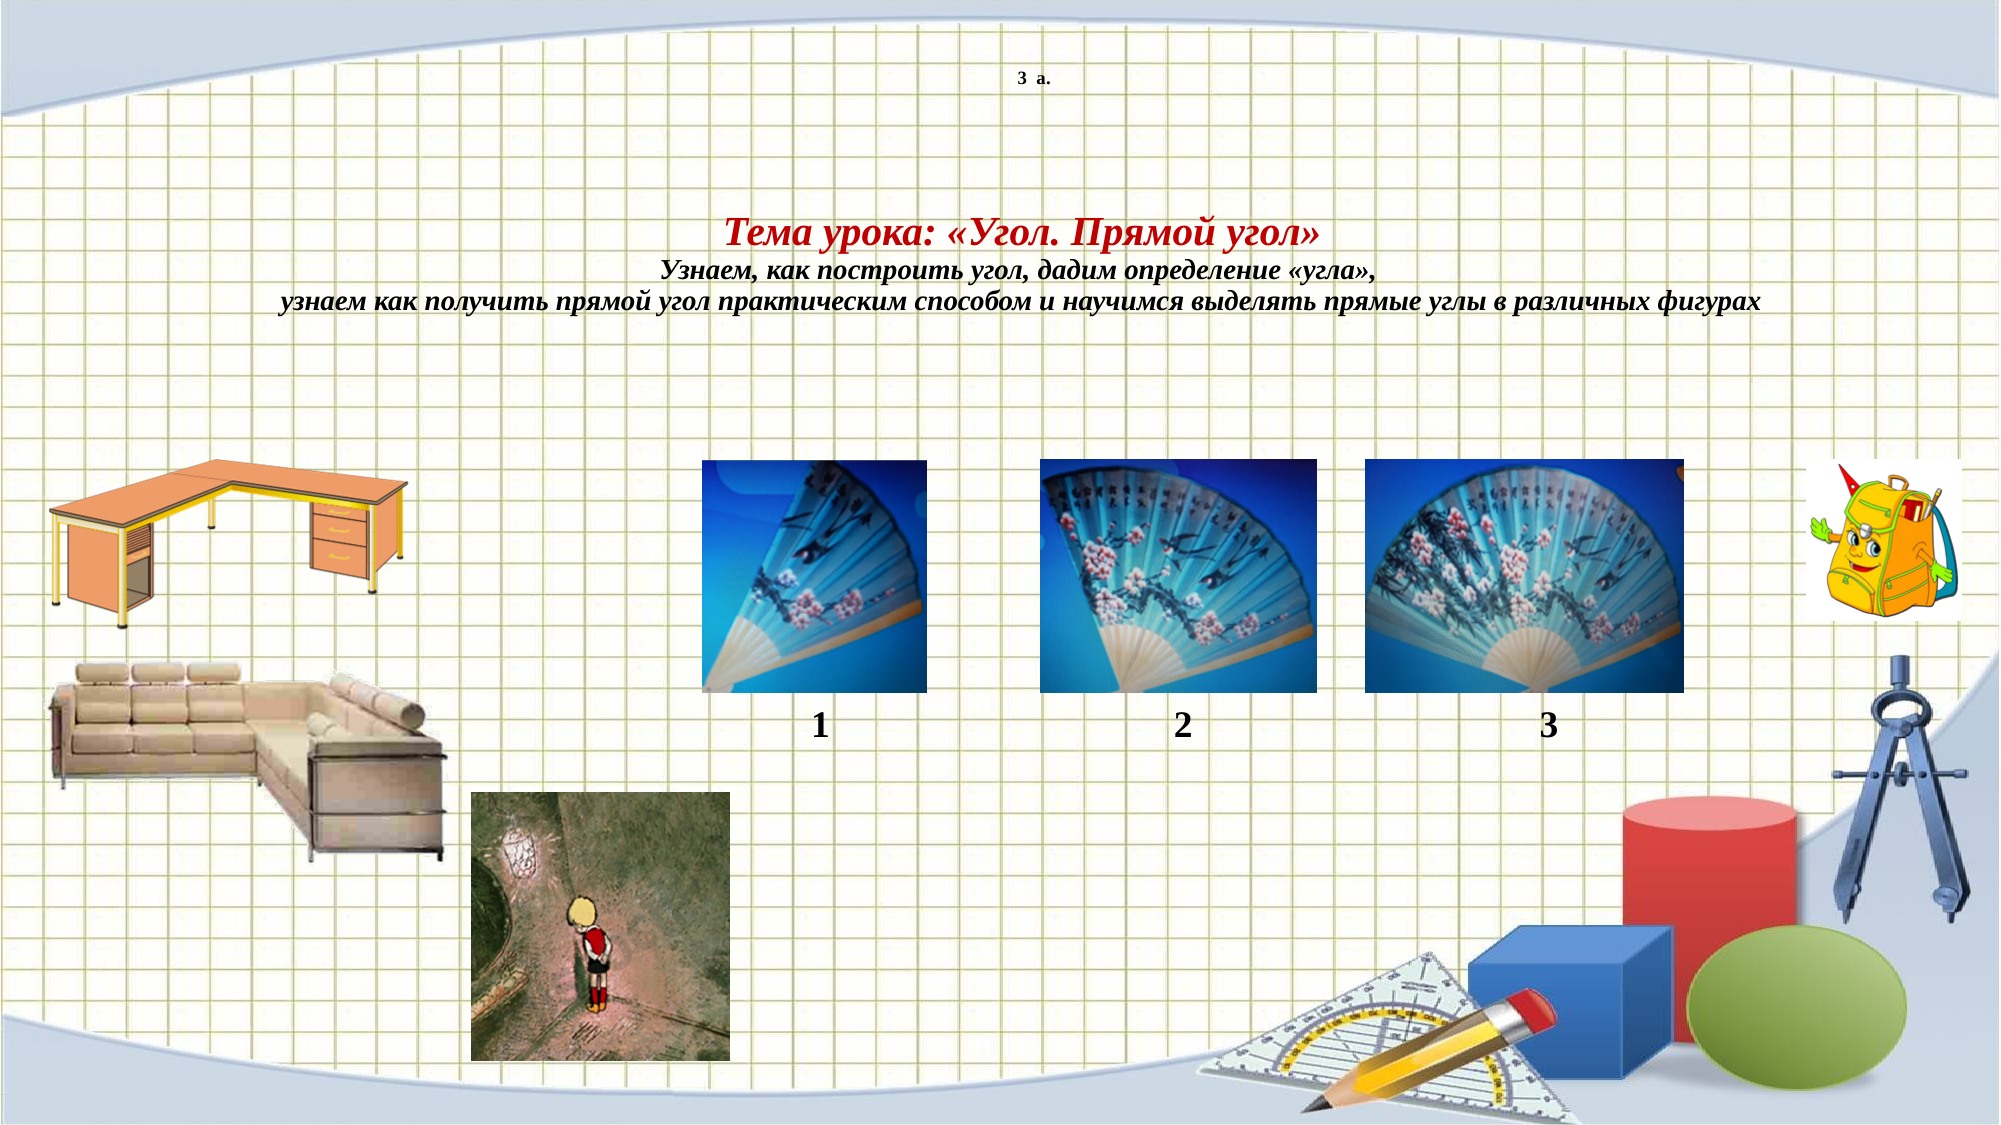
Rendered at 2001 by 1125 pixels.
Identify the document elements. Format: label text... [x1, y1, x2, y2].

text_box 1 [796, 694, 864, 753]
text_box 2 [1158, 694, 1230, 753]
text_box 3 [1524, 694, 1587, 753]
picture [0, 0, 2001, 1125]
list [42, 459, 456, 896]
title 3 а. Тема урока: «Угол. Прямой угол» Узнаем, как построить угол, дадим определение «угла», узнаем как получить прямой угол практическим способом и научимся выделять прямые углы в различных фигурах [135, 59, 1909, 460]
